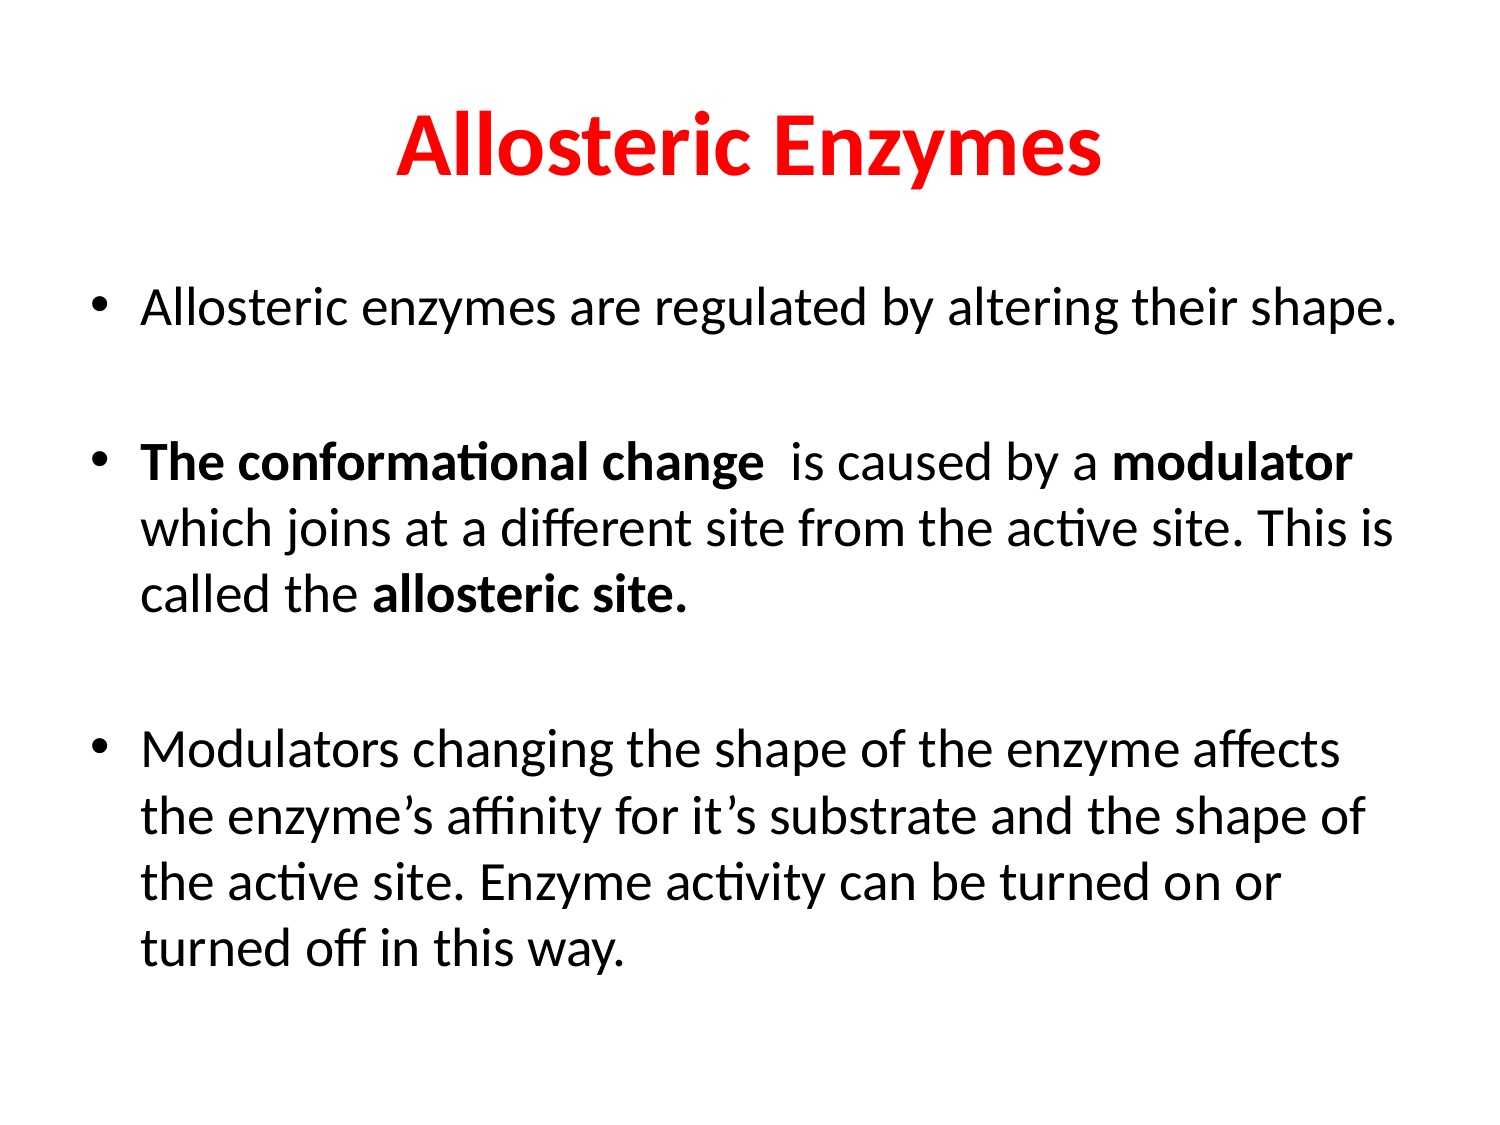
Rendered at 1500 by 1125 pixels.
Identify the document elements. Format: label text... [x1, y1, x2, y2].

list Allosteric enzymes are regulated by altering their shape. The conformational change is caused by a modulator which joins at a different site from the active site. This is called the allosteric site. Modulators changing the shape of the enzyme affects the enzyme’s affinity for it’s substrate and the shape of the active site. Enzyme activity can be turned on or turned off in this way. [75, 262, 1425, 1005]
title Allosteric Enzymes [75, 45, 1425, 233]
